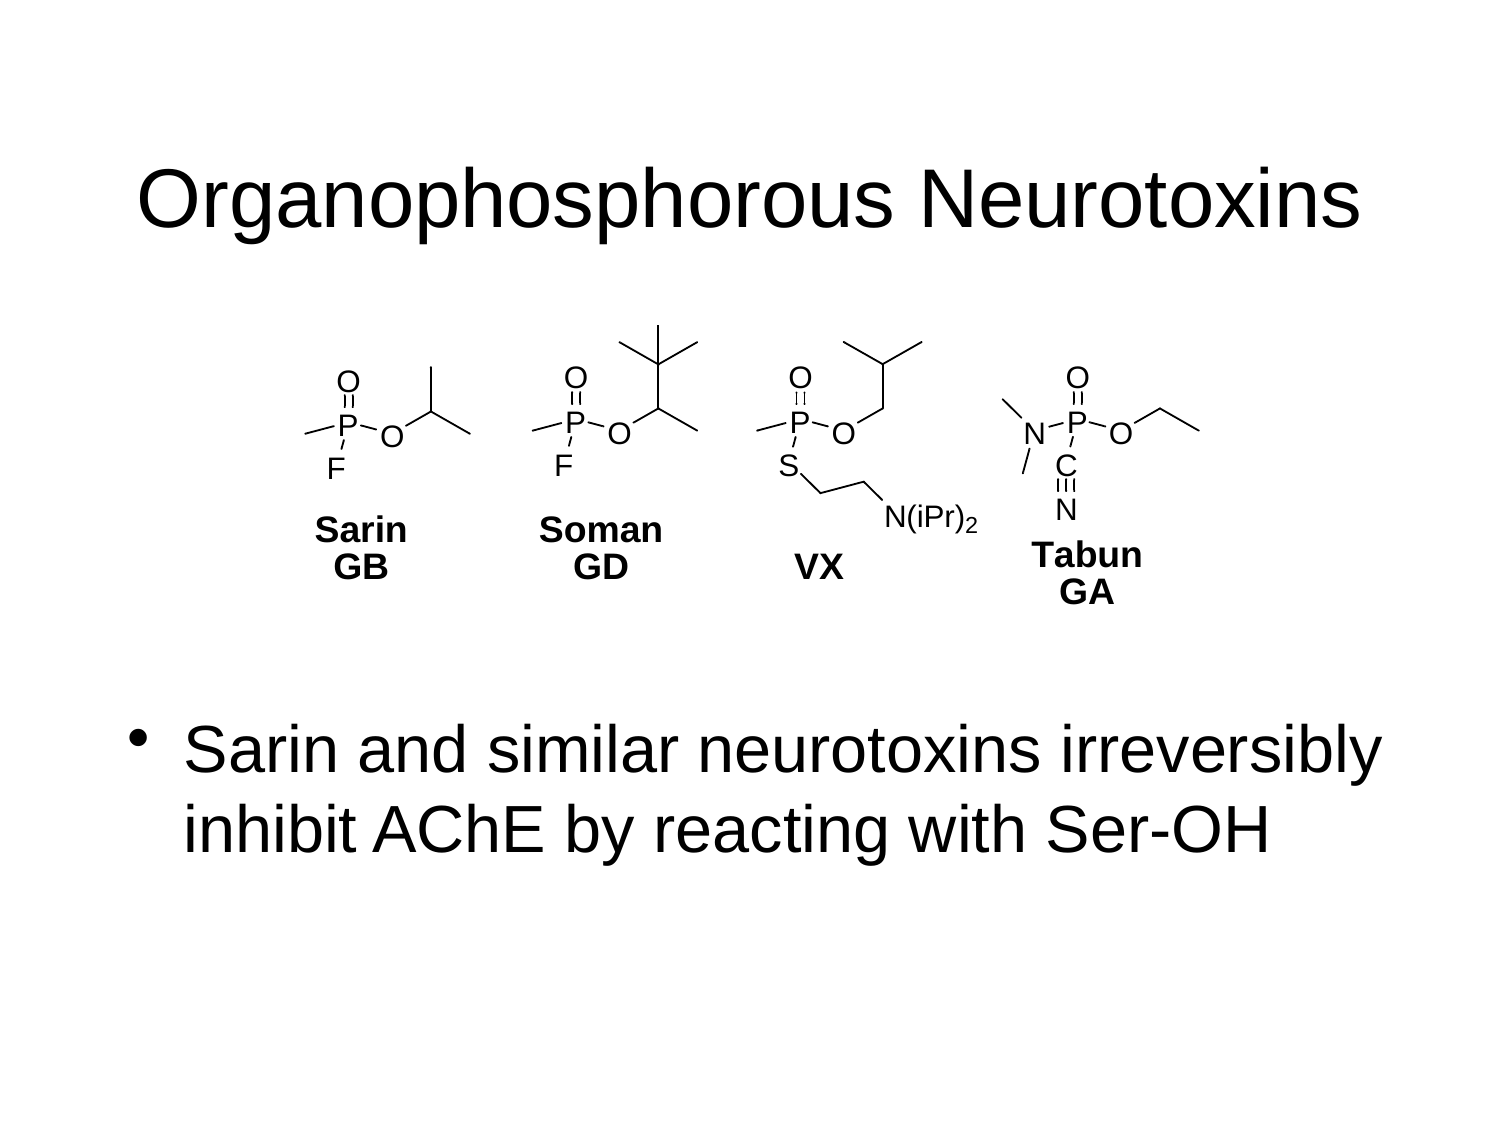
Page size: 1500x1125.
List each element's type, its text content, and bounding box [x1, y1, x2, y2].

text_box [299, 324, 1208, 629]
list Sarin and similar neurotoxins irreversibly inhibit AChE by reacting with Ser-OH [112, 324, 1416, 1000]
title Organophosphorous Neurotoxins [112, 99, 1388, 288]
